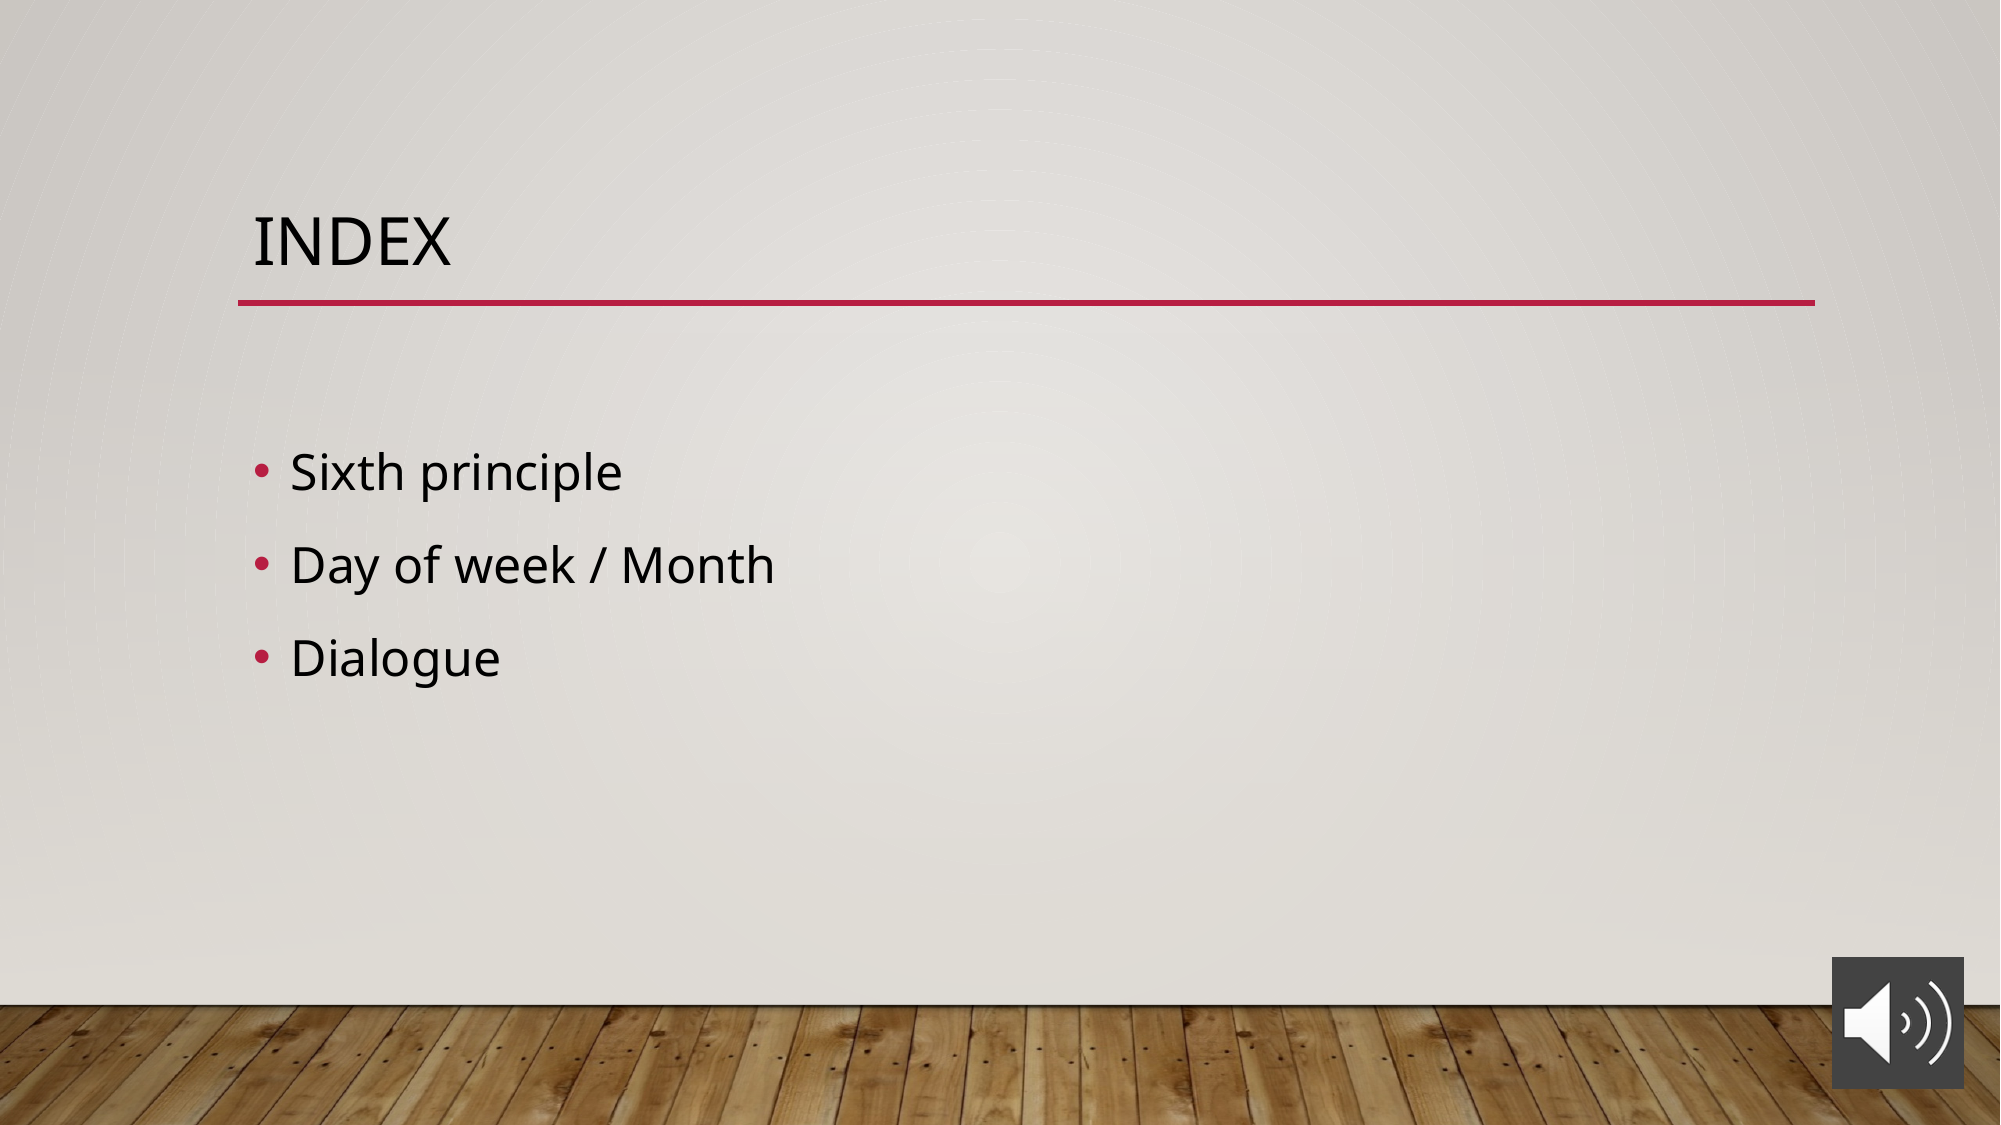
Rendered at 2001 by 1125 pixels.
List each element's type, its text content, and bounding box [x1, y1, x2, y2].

picture [0, 955, 2000, 1125]
title Index [238, 200, 1814, 373]
list Sixth principle Day of week / Month Dialogue [238, 420, 1814, 987]
